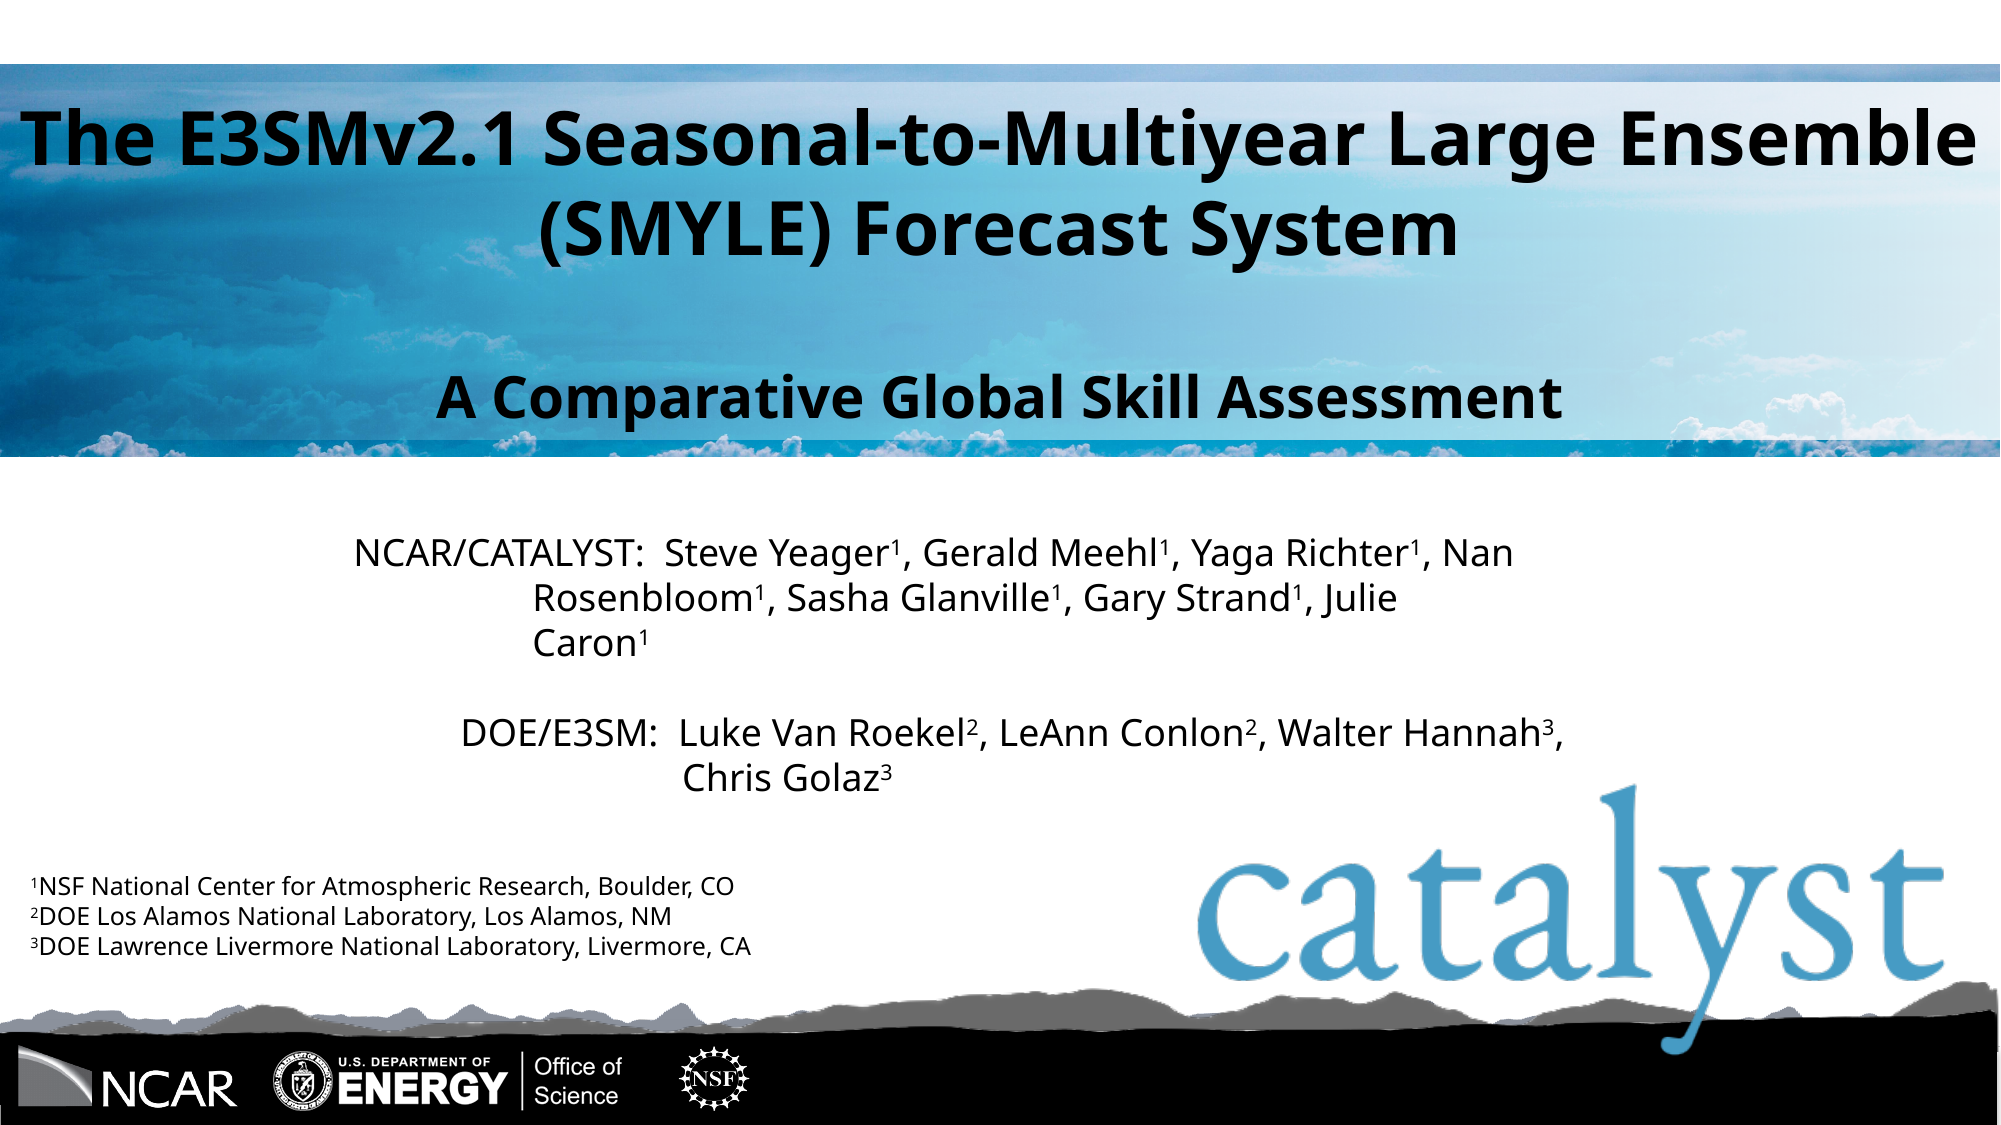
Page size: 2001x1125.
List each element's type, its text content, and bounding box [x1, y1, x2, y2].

picture [273, 1051, 622, 1111]
title The E3SMv2.1 Seasonal-to-Multiyear Large Ensemble (SMYLE) Forecast System A Comparative Global Skill Assessment [0, 64, 2000, 457]
picture [0, 977, 1709, 1048]
text_box 1NSF National Center for Atmospheric Research, Boulder, CO 2DOE Los Alamos National Laboratory, Los Alamos, NM 3DOE Lawrence Livermore National Laboratory, Livermore, CA [15, 863, 985, 968]
text_box NCAR/CATALYST: Steve Yeager1, Gerald Meehl1, Yaga Richter1, Nan Rosenbloom1, Sasha Glanville1, Gary Strand1, Julie Caron1 DOE/E3SM: Luke Van Roekel2, LeAnn Conlon2, Walter Hannah3, Chris Golaz3 [338, 521, 1721, 807]
picture [1691, 977, 1999, 1052]
